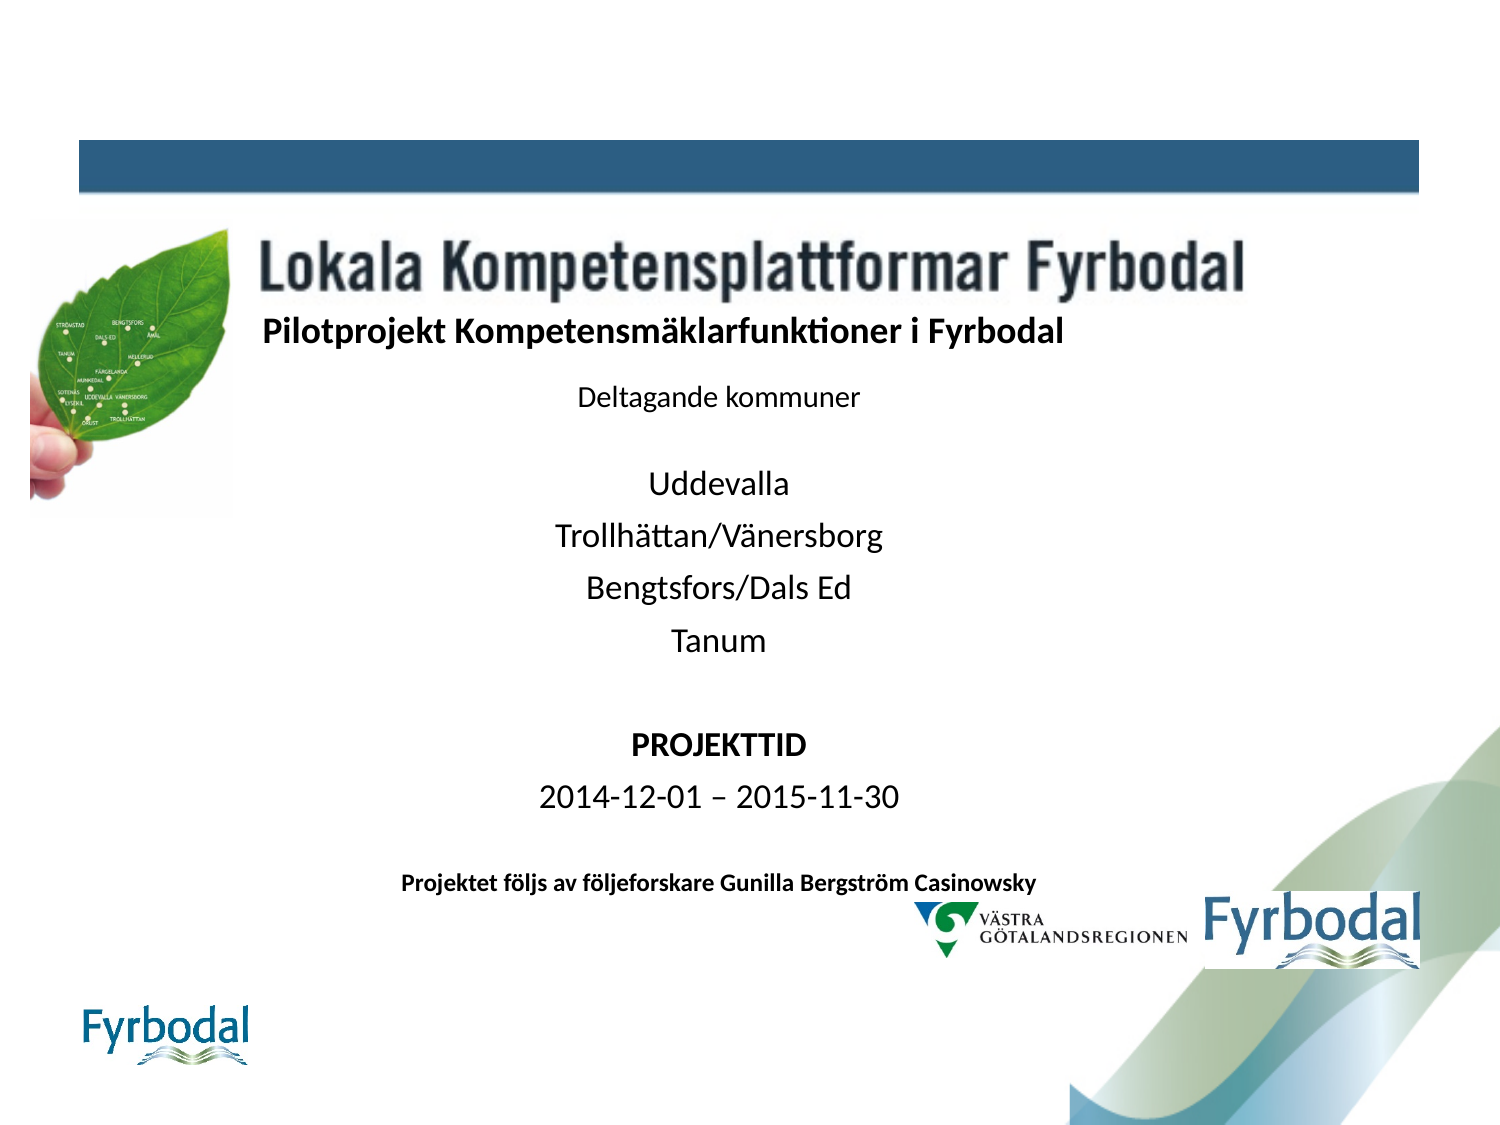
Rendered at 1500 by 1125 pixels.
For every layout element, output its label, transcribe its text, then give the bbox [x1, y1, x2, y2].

picture [83, 1005, 248, 1065]
picture [30, 0, 1500, 1125]
text_box Deltagande kommuner Uddevalla Trollhättan/Vänersborg Bengtsfors/Dals Ed Tanum PROJEKTTID 2014-12-01 – 2015-11-30 Projektet följs av följeforskare Gunilla Bergström Casinowsky [232, 375, 1206, 903]
text_box Pilotprojekt Kompetensmäklarfunktioner i Fyrbodal [251, 308, 1352, 404]
